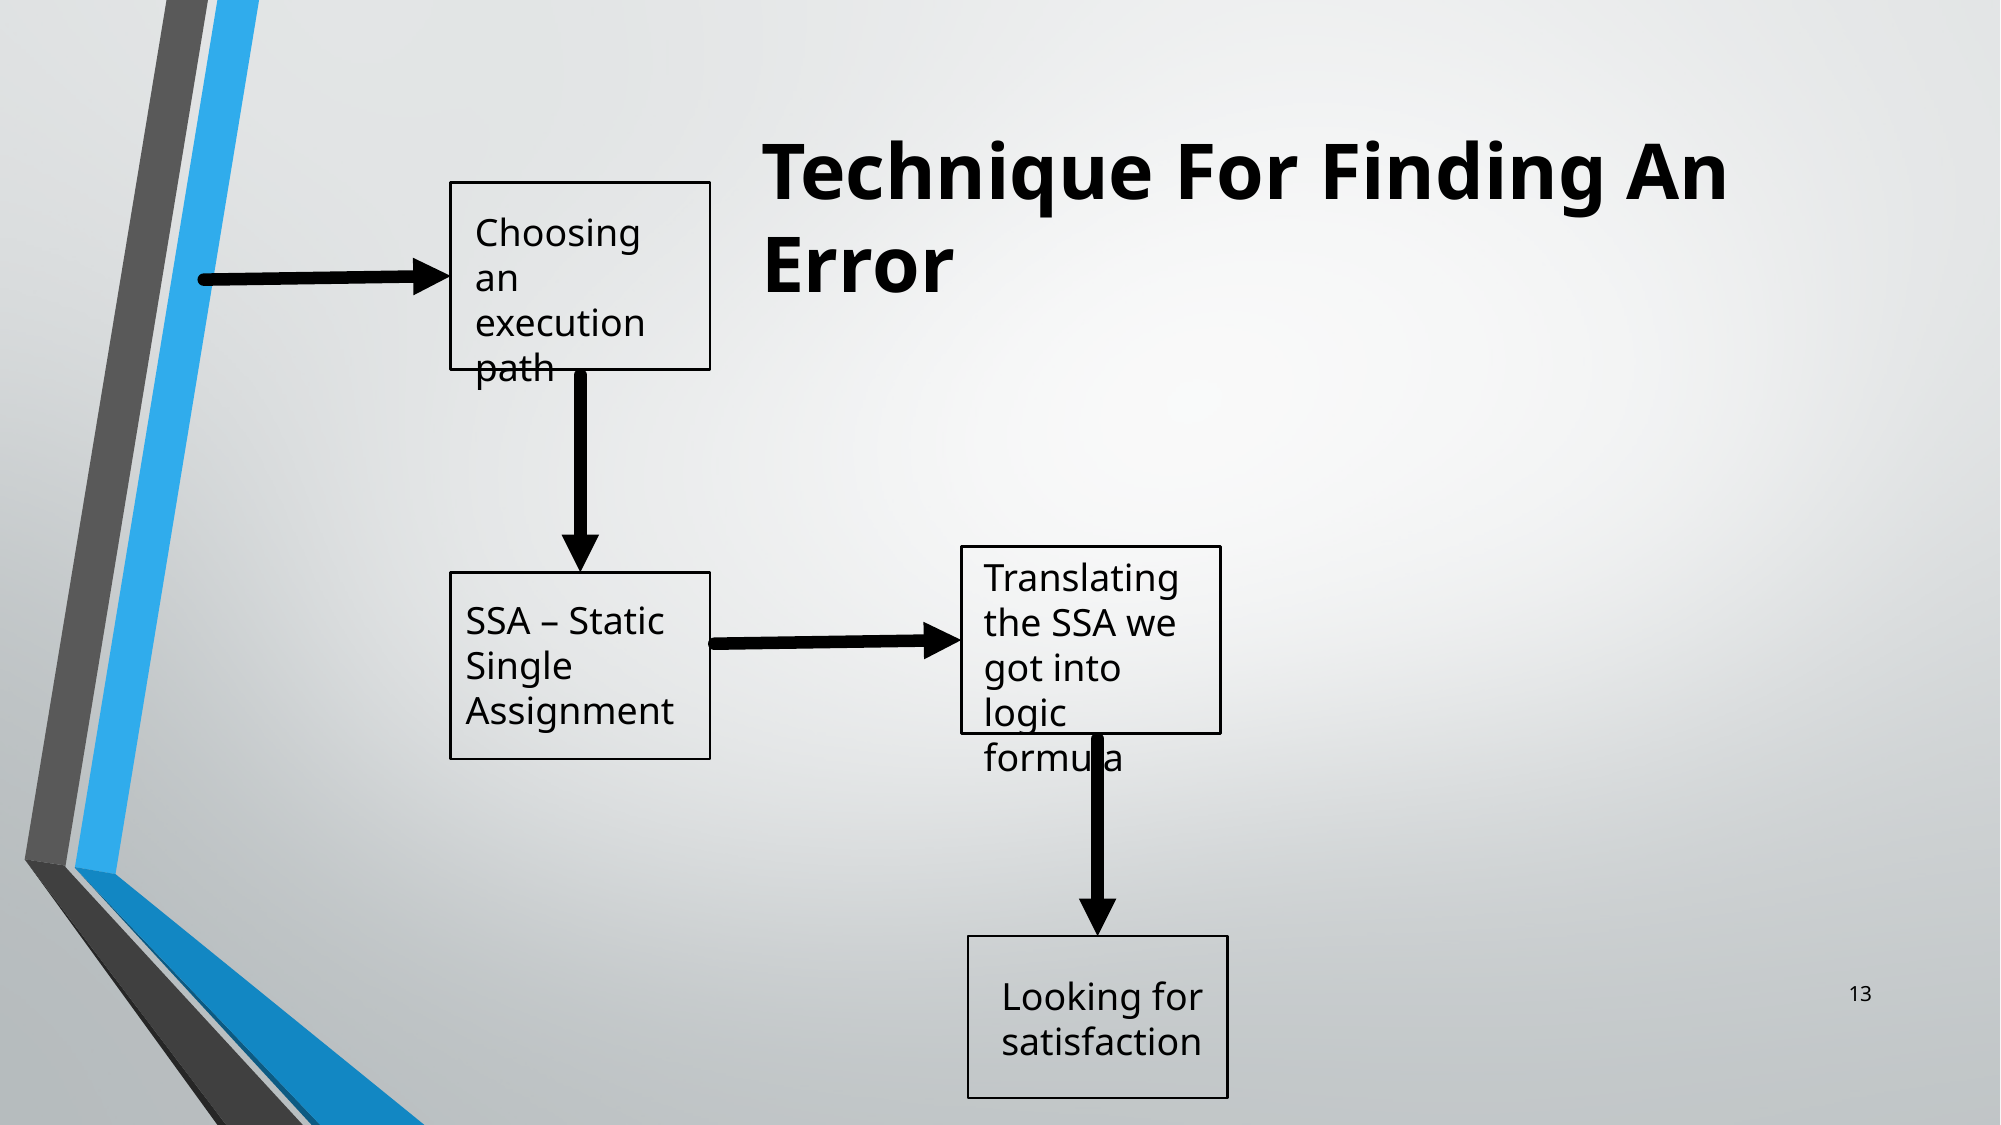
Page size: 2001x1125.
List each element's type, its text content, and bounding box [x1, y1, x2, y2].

text_box [449, 571, 711, 760]
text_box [203, 275, 451, 280]
text_box [967, 935, 1229, 1099]
slide_number 13 [1796, 965, 1887, 1025]
text_box Technique For Finding An Error [746, 115, 1938, 315]
text_box SSA – Static Single Assignment [450, 589, 692, 740]
text_box [449, 181, 711, 371]
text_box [714, 639, 962, 644]
text_box Translating the SSA we got into logic formula [968, 546, 1210, 787]
text_box [960, 545, 1222, 735]
text_box Choosing an execution path [460, 202, 701, 397]
